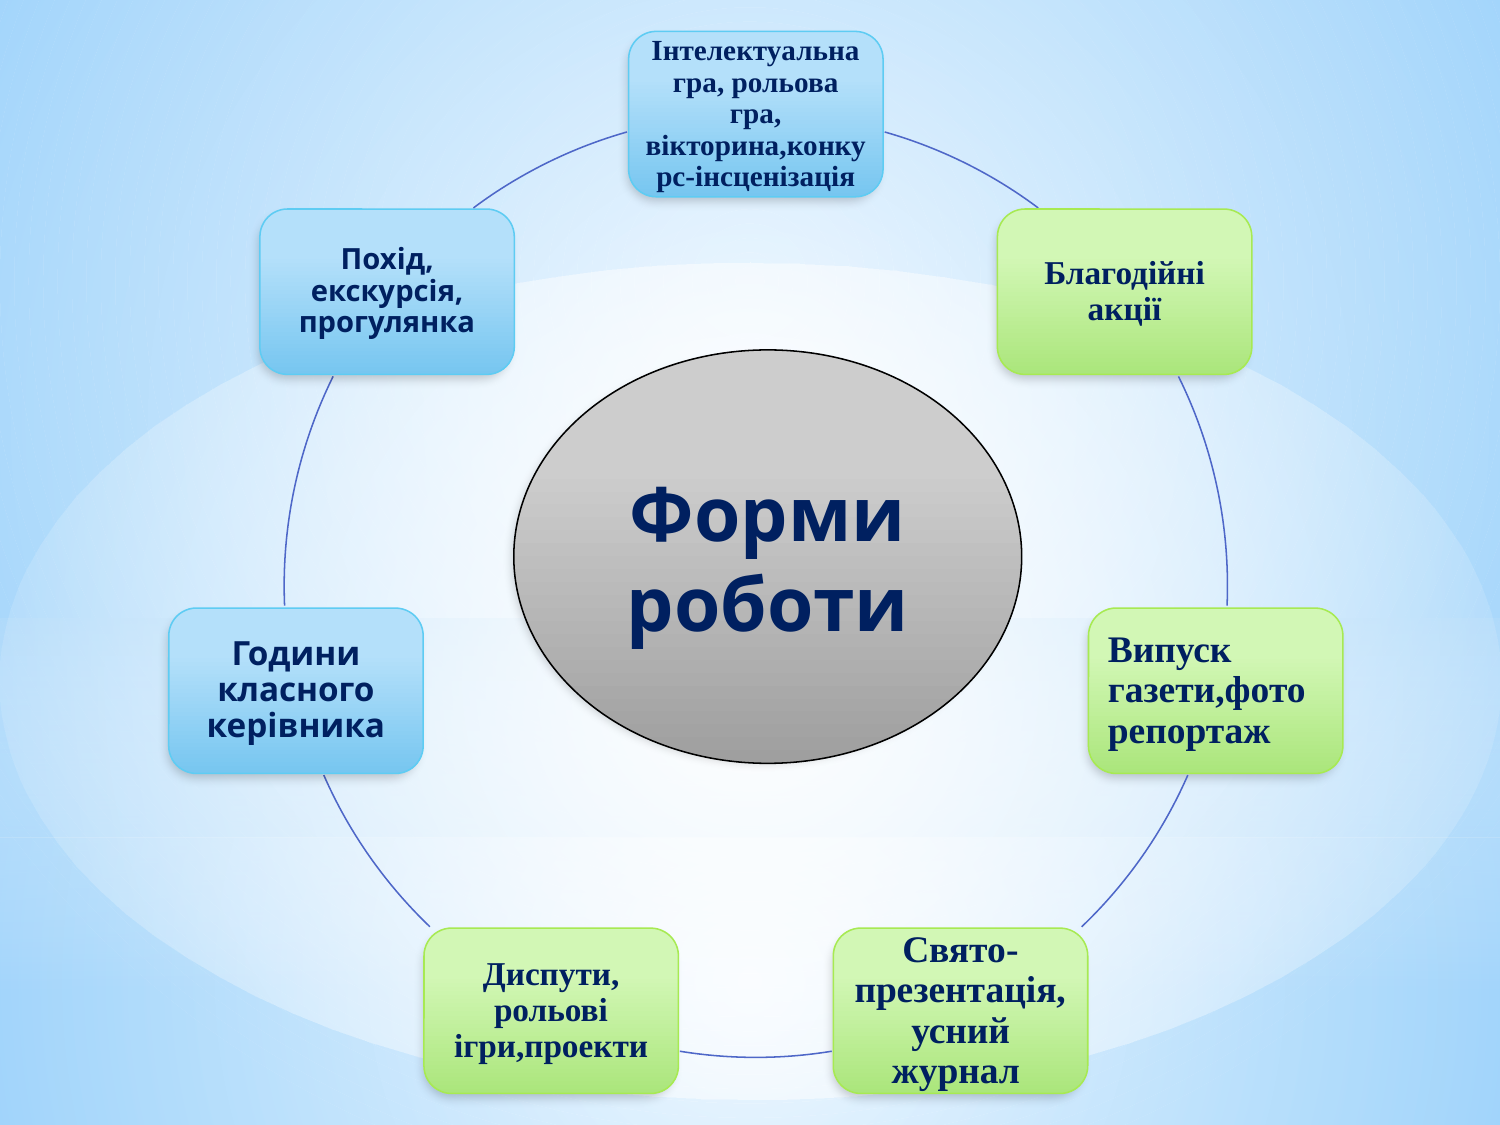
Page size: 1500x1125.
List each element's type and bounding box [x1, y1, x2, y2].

text_box [41, 30, 1471, 1095]
